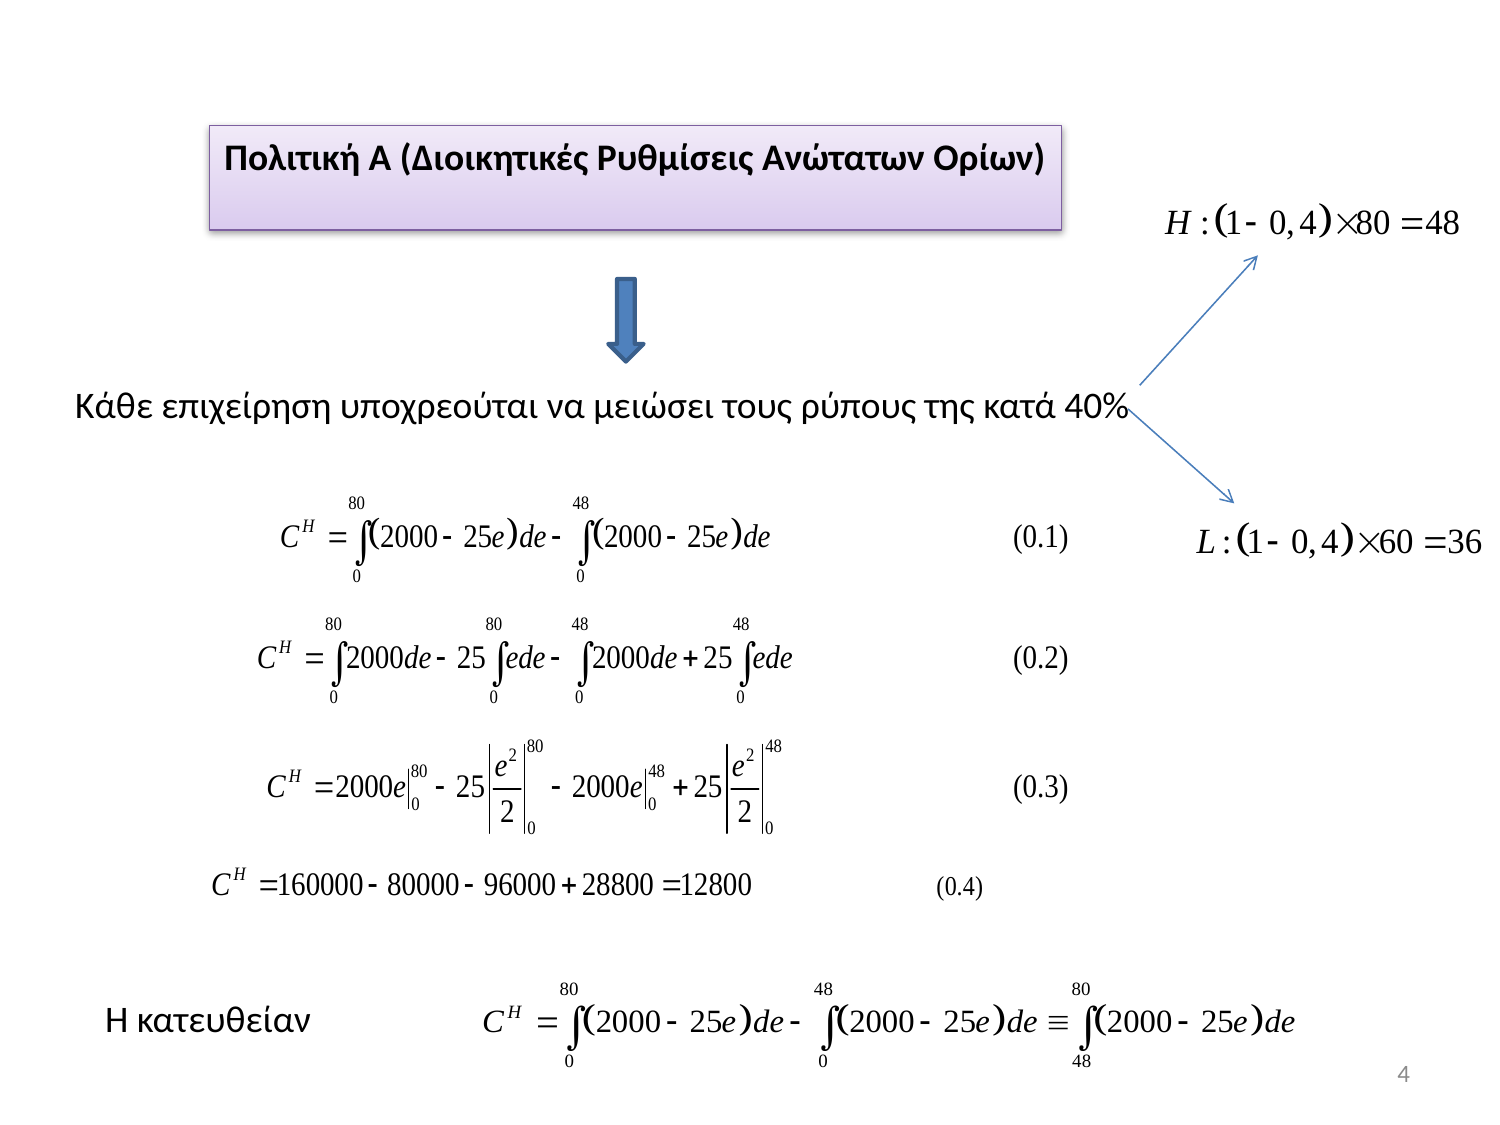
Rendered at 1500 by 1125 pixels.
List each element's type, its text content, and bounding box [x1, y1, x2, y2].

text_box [1158, 196, 1468, 256]
text_box Η κατευθείαν [90, 987, 326, 1048]
picture [0, 432, 1077, 920]
text_box [606, 276, 646, 364]
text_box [1190, 515, 1488, 575]
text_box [1127, 408, 1235, 504]
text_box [478, 975, 1303, 1077]
slide_number 4 [1074, 1042, 1425, 1103]
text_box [1139, 255, 1259, 386]
text_box Κάθε επιχείρηση υποχρεούται να μειώσει τους ρύπους της κατά 40% [60, 373, 1154, 434]
text_box Πολιτική Α (Διοικητικές Ρυθμίσεις Ανώτατων Ορίων) [209, 125, 1062, 231]
